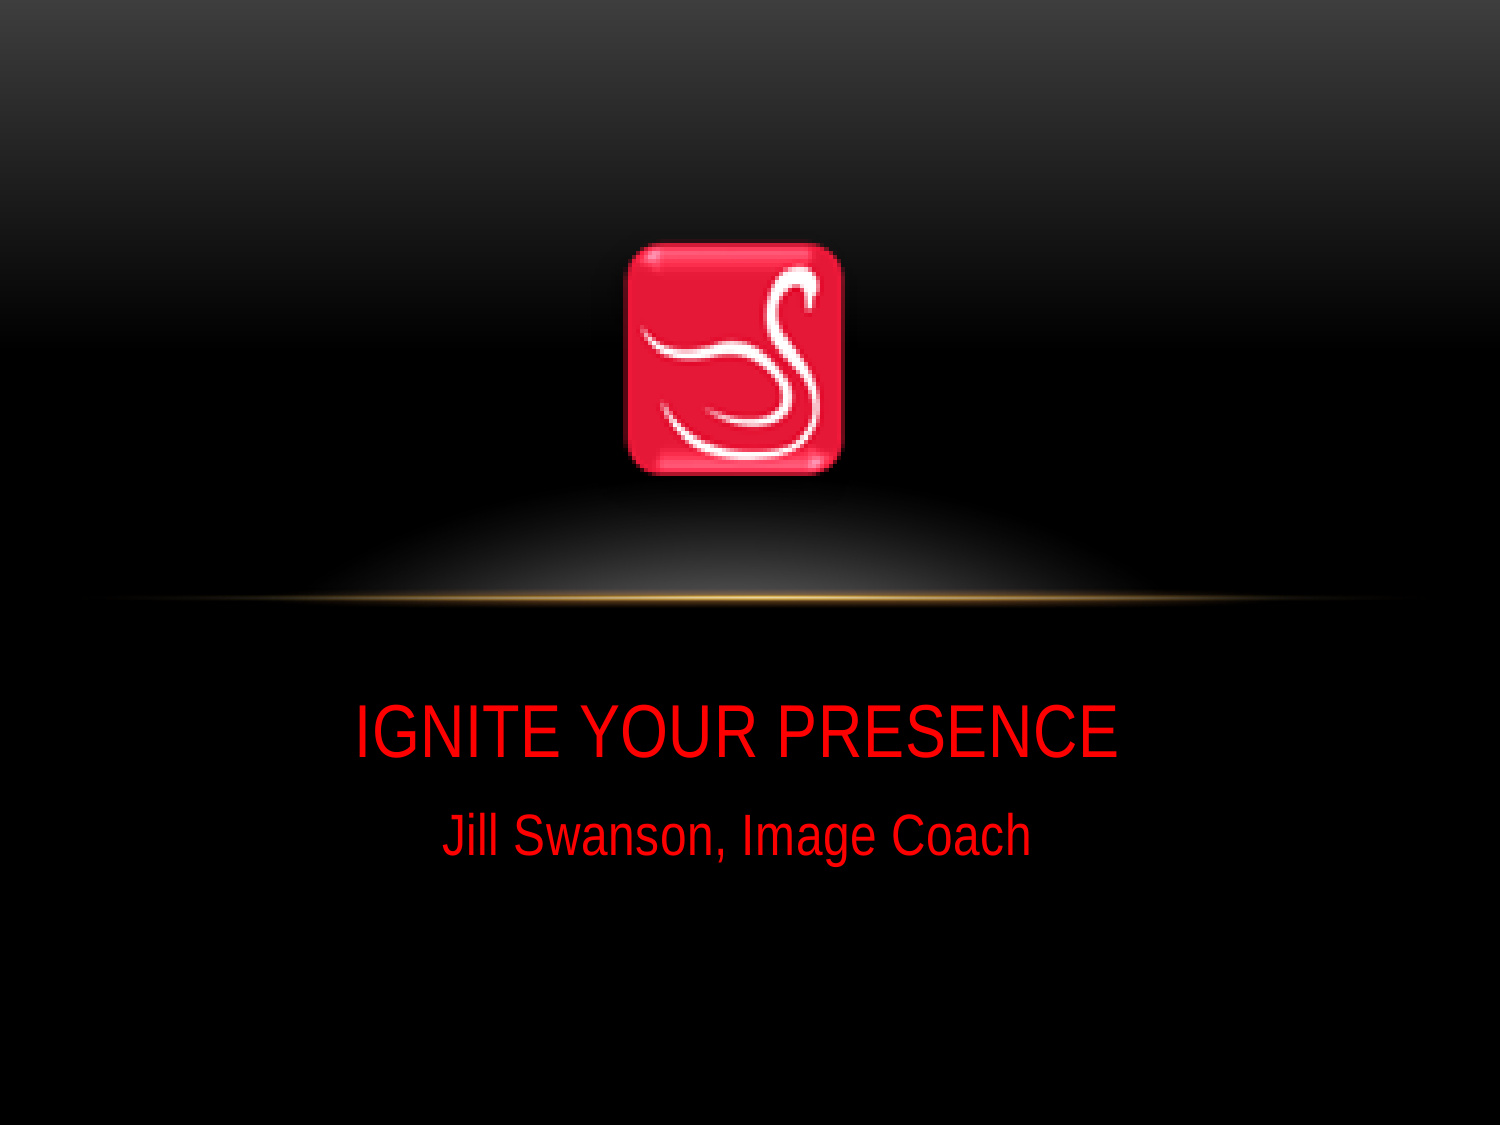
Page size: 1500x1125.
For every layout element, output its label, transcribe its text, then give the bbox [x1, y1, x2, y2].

picture [0, 0, 1500, 750]
subtitle IGNITE YOUR PRESENCE Jill Swanson, Image Coach [212, 675, 1263, 963]
